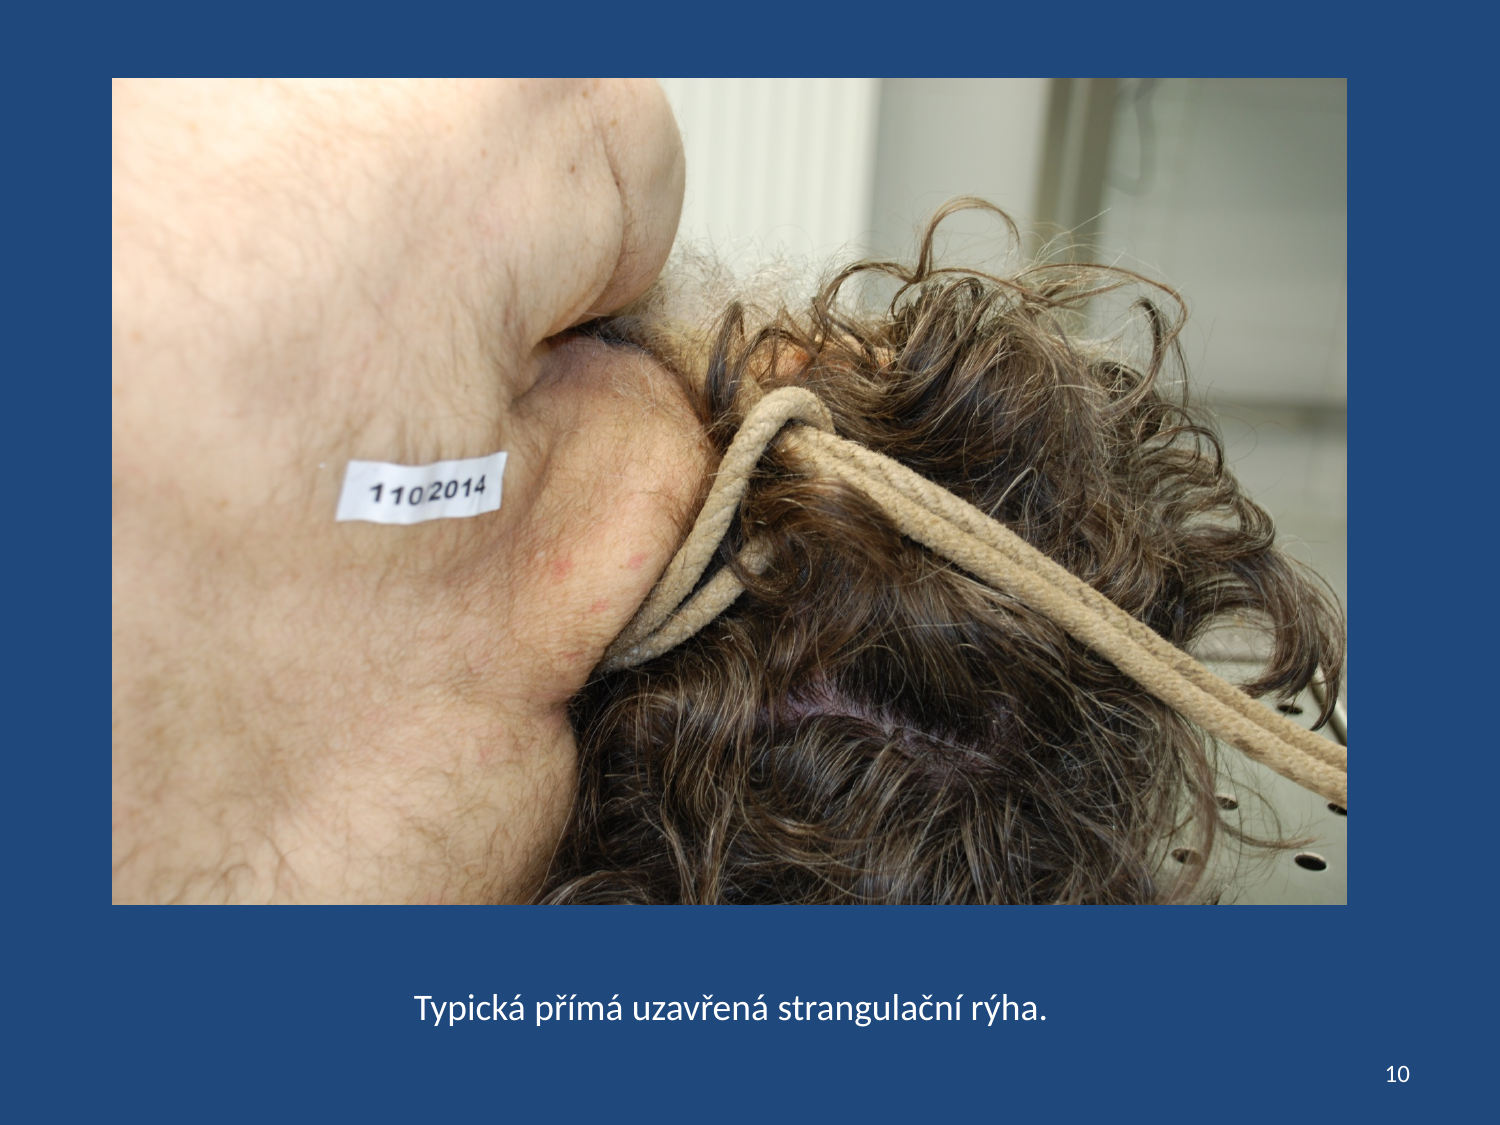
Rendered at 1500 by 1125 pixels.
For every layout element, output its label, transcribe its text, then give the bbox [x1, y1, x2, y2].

text_box Typická přímá uzavřená strangulační rýha. [399, 975, 1064, 1036]
slide_number 10 [1074, 1042, 1425, 1103]
picture [111, 77, 1348, 906]
